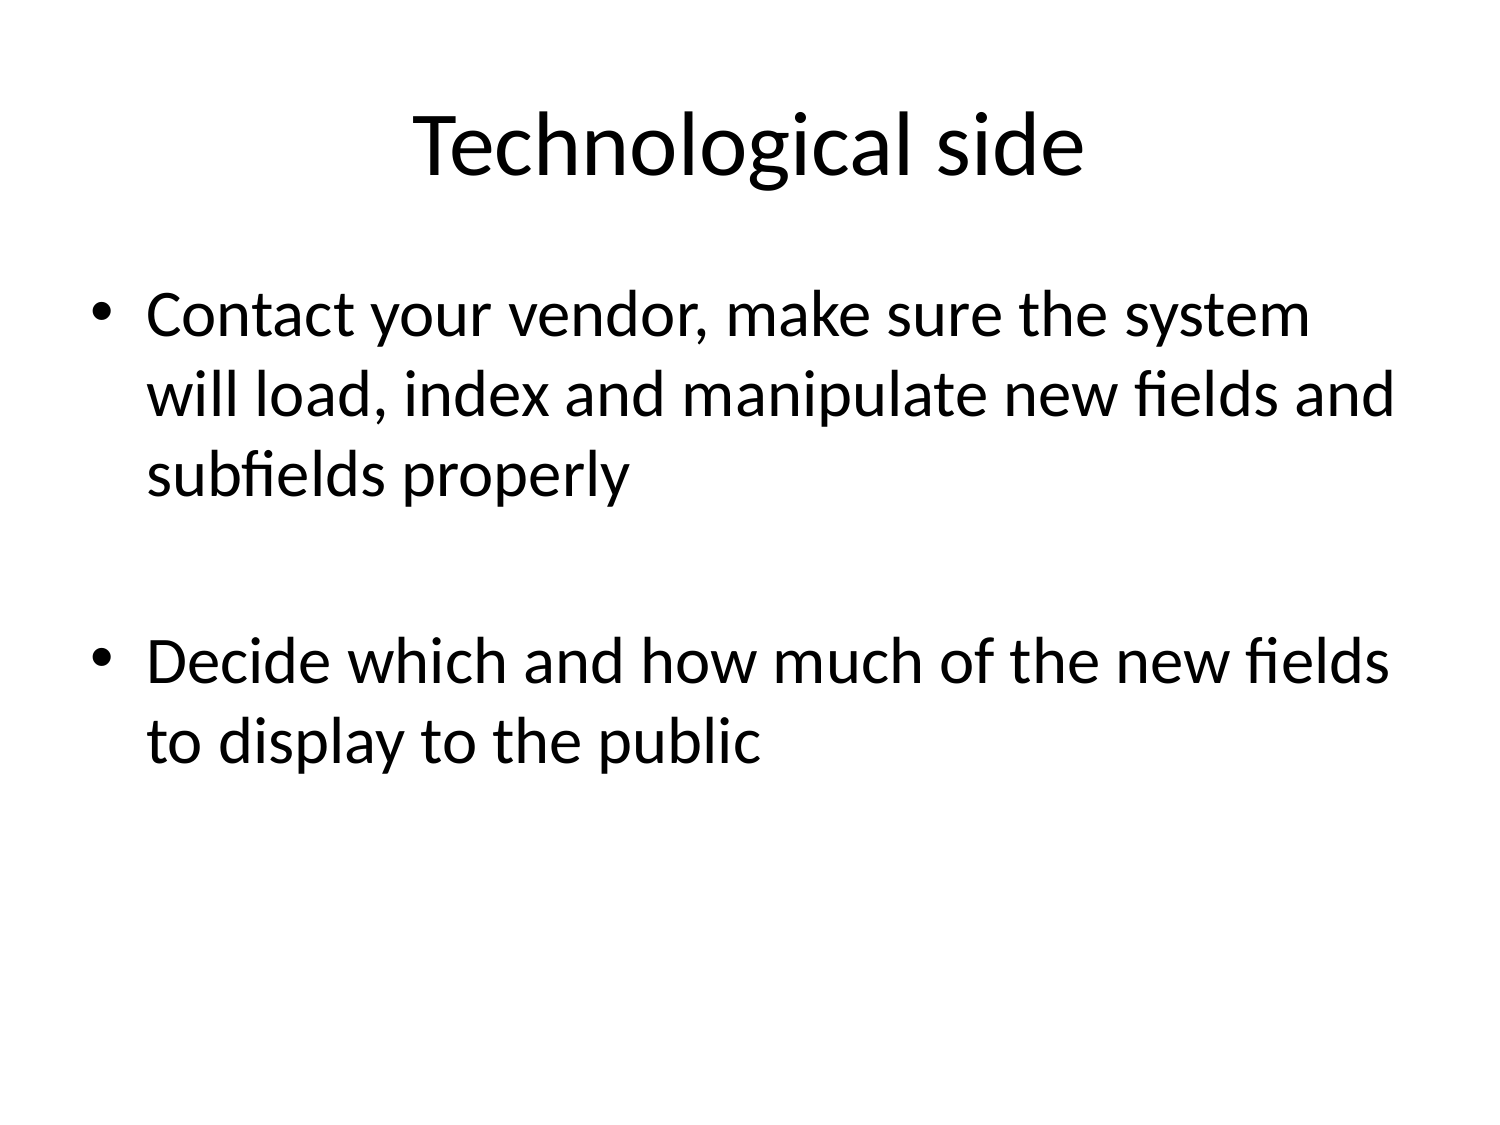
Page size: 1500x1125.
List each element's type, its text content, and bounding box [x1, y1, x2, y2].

title Technological side [75, 45, 1425, 233]
list Contact your vendor, make sure the system will load, index and manipulate new fields and subfields properly Decide which and how much of the new fields to display to the public [75, 262, 1425, 1063]
